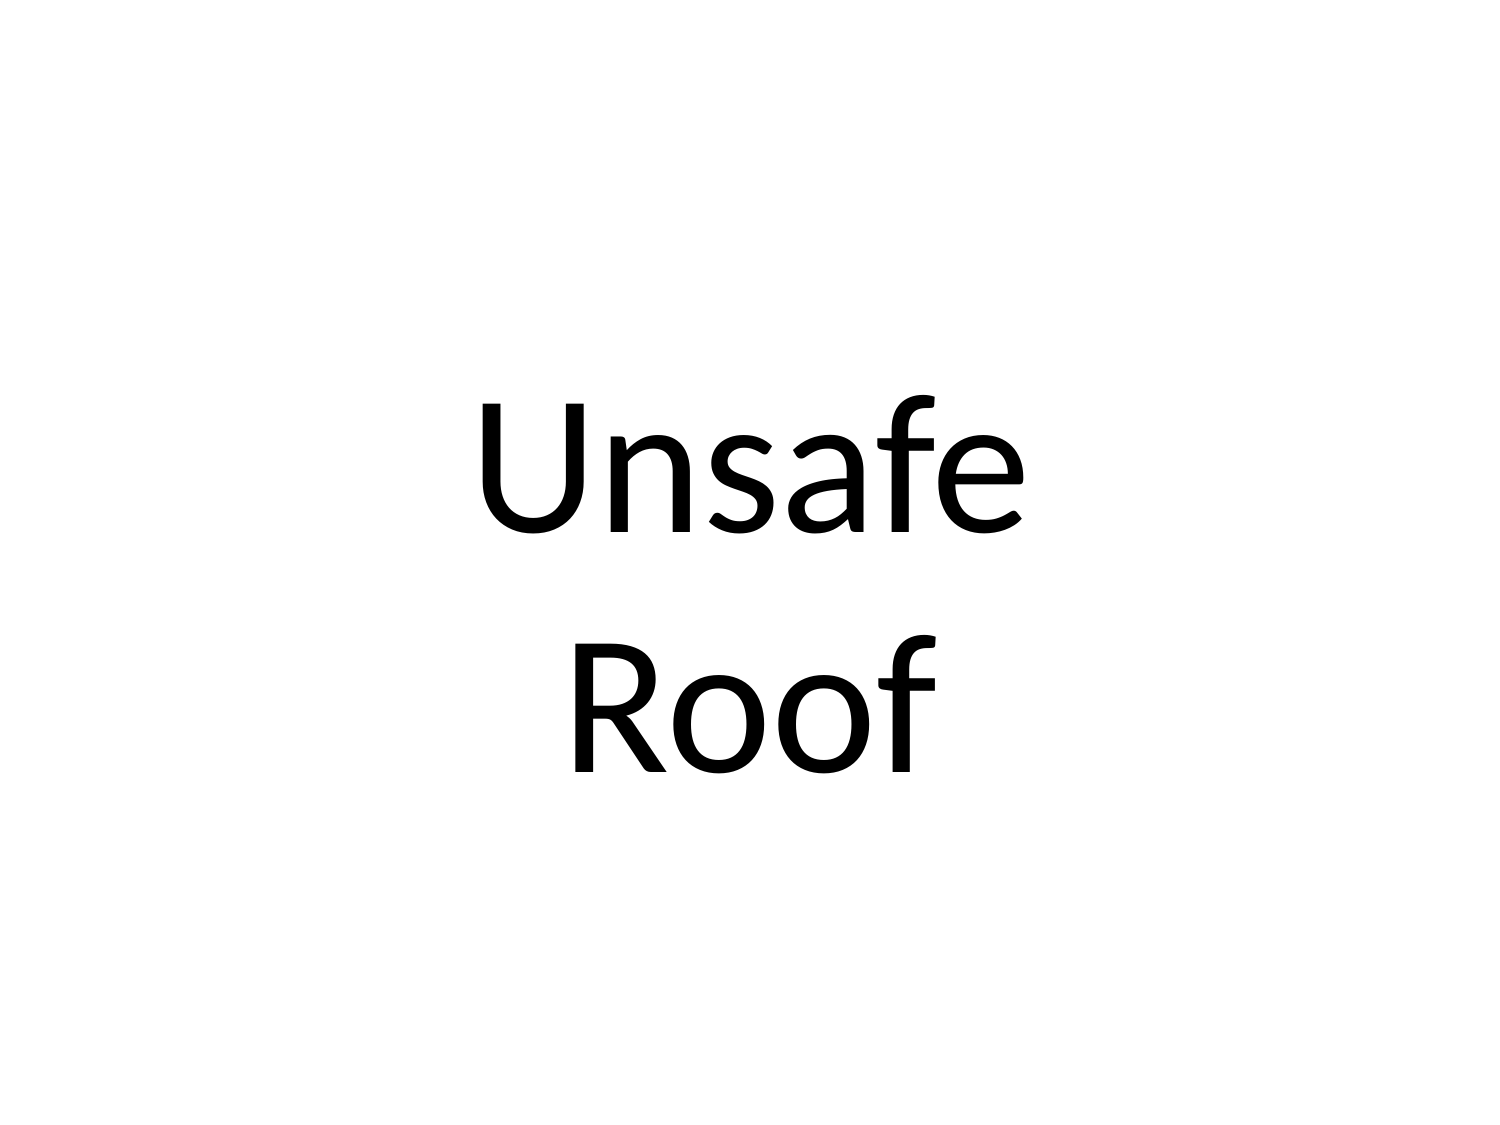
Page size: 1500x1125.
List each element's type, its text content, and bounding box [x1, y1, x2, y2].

text_box Unsafe Roof [212, 324, 1288, 820]
